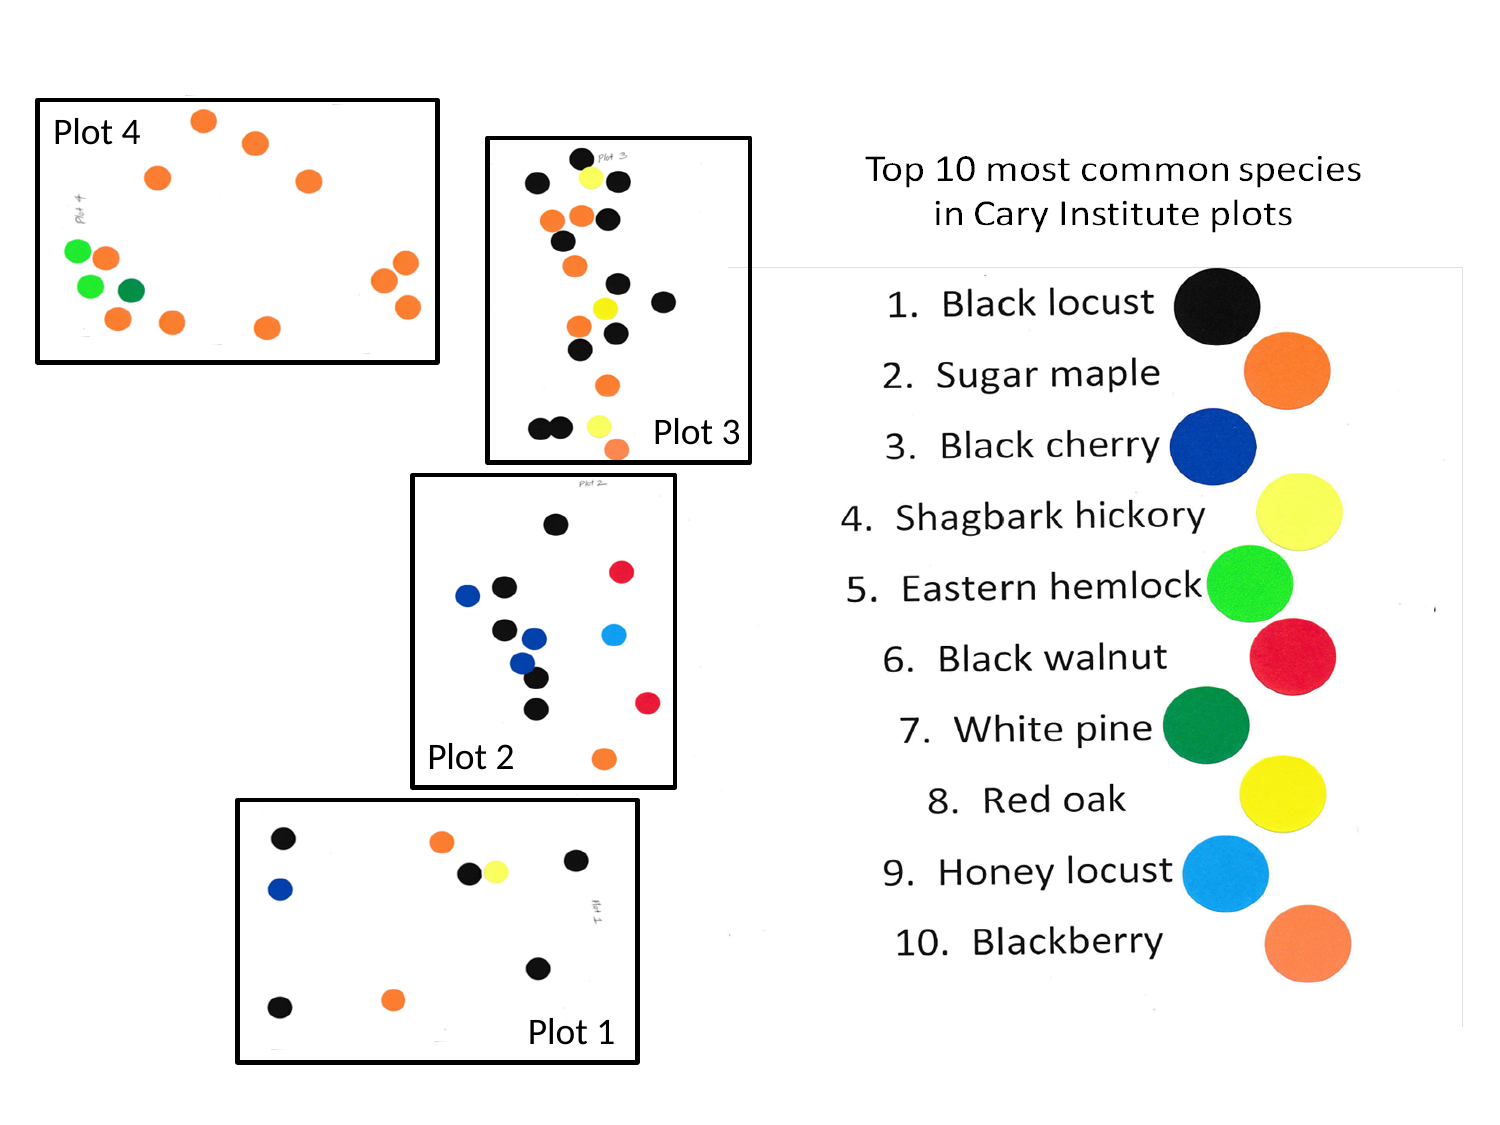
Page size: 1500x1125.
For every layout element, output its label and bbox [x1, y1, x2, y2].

text_box [37, 87, 1463, 1063]
